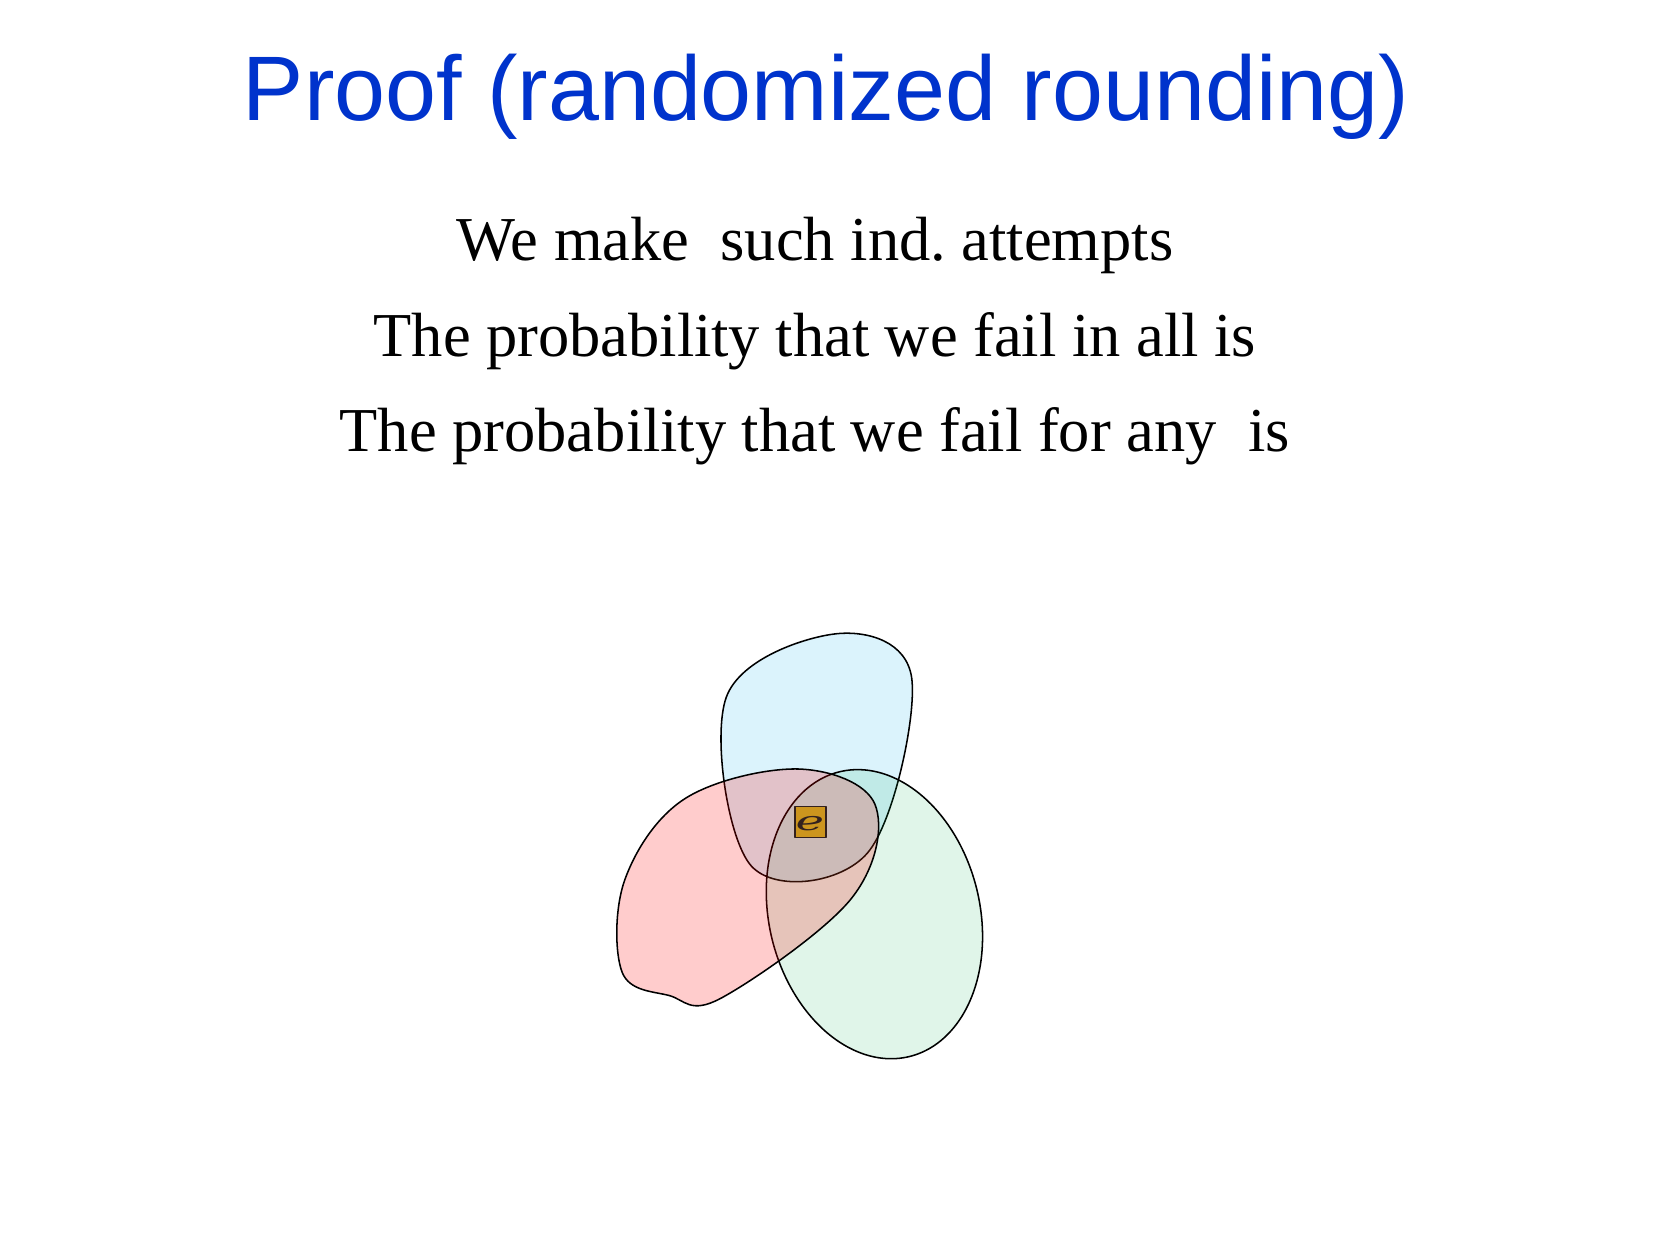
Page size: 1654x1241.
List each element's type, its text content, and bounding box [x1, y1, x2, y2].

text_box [616, 632, 980, 1062]
text_box Proof (randomized rounding) [0, 38, 1654, 141]
